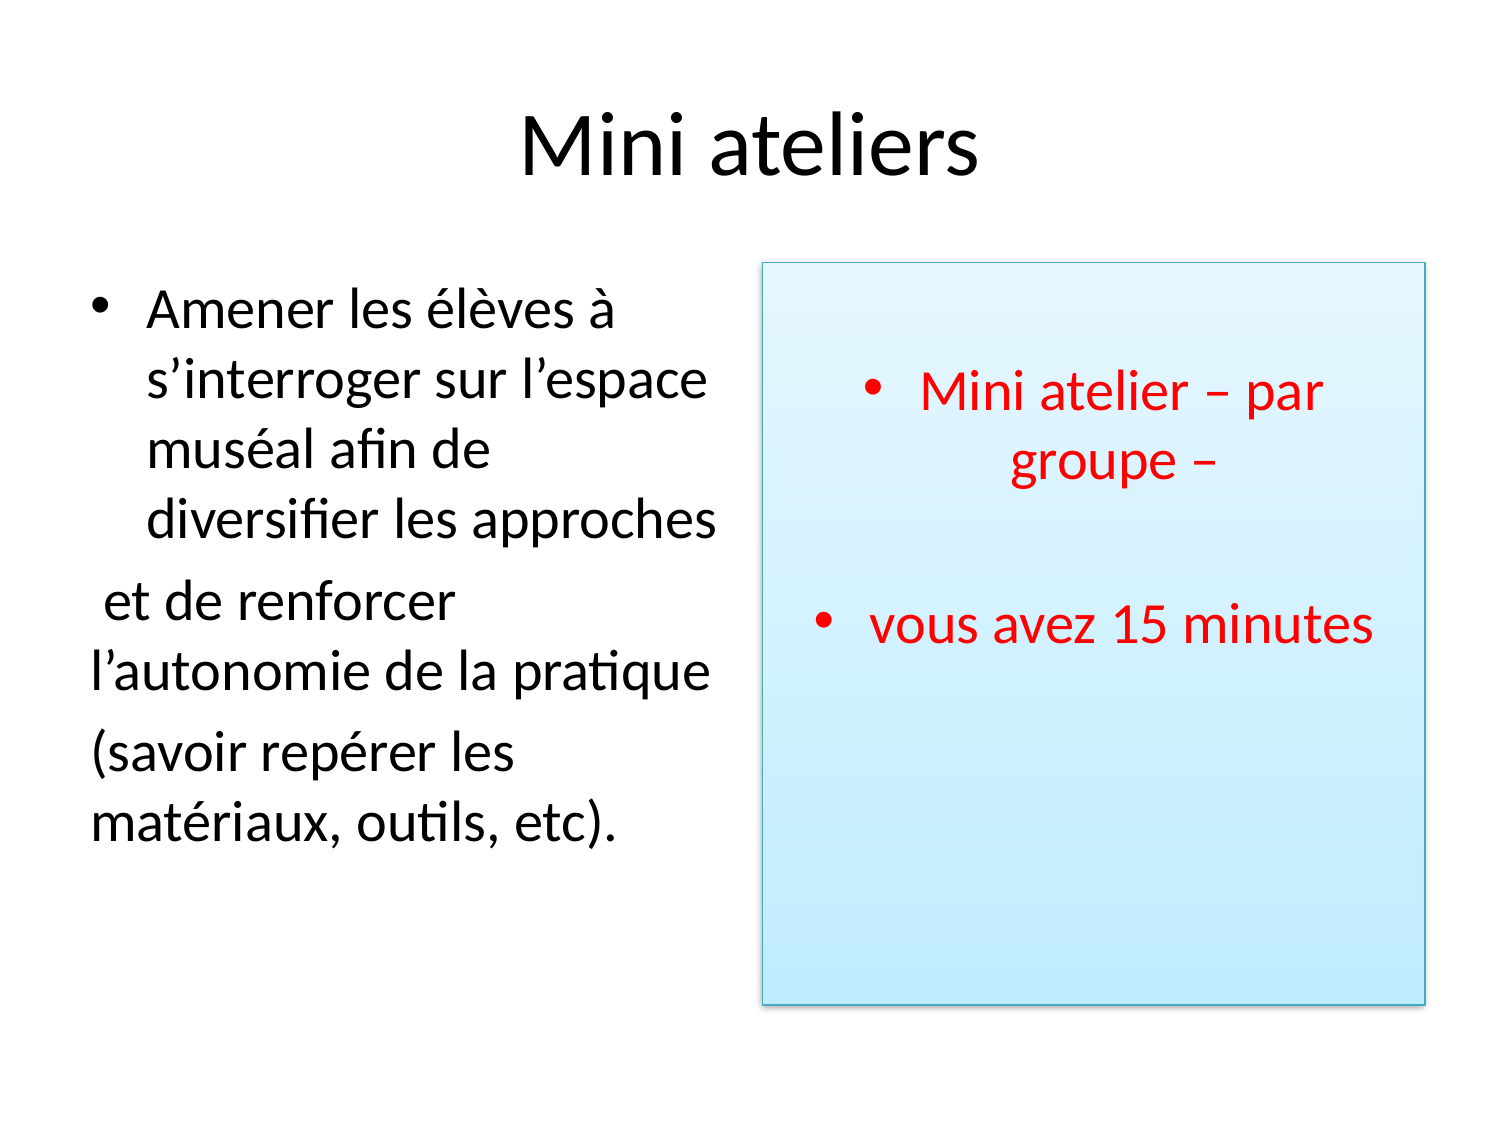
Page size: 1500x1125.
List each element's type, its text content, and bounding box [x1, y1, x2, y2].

title Mini ateliers [75, 45, 1425, 233]
list Mini atelier – par groupe – vous avez 15 minutes [762, 262, 1426, 1006]
list Amener les élèves à s’interroger sur l’espace muséal afin de diversifier les approches et de renforcer l’autonomie de la pratique (savoir repérer les matériaux, outils, etc). [75, 262, 738, 1005]
